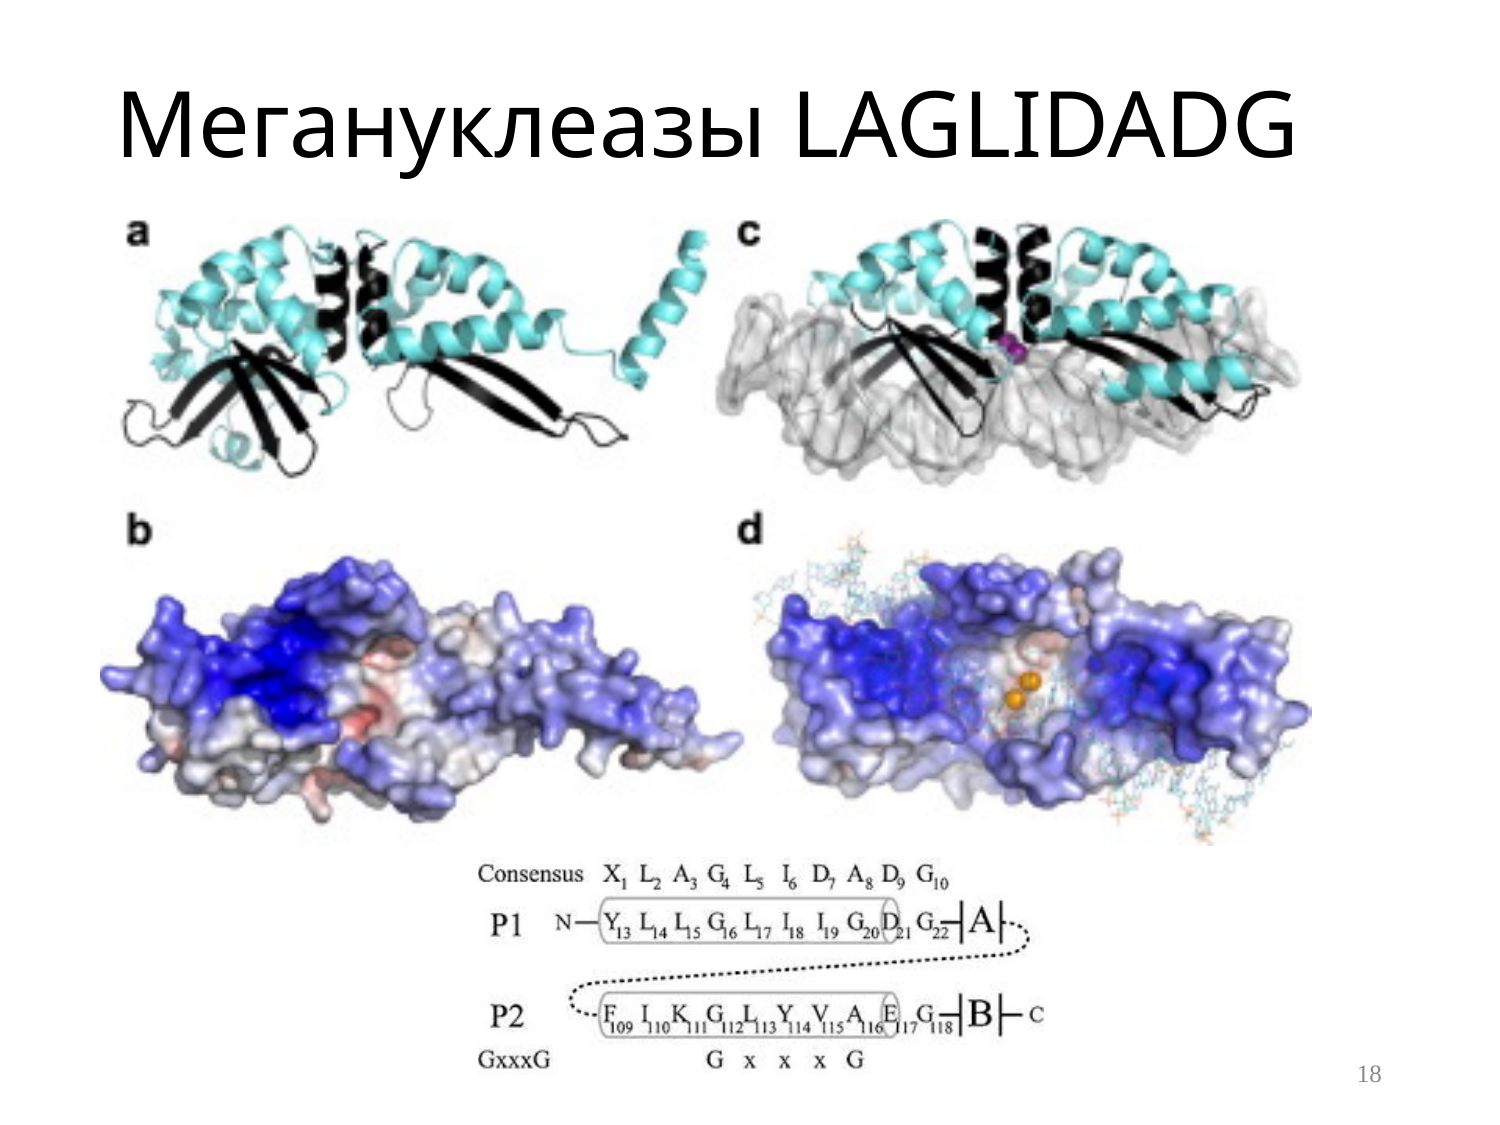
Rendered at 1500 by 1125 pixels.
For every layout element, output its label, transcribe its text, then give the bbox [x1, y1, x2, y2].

picture [478, 857, 1044, 1075]
picture [100, 219, 1312, 847]
title Мегануклеазы LAGLIDADG [100, 18, 1395, 237]
slide_number 18 [1059, 1042, 1397, 1103]
